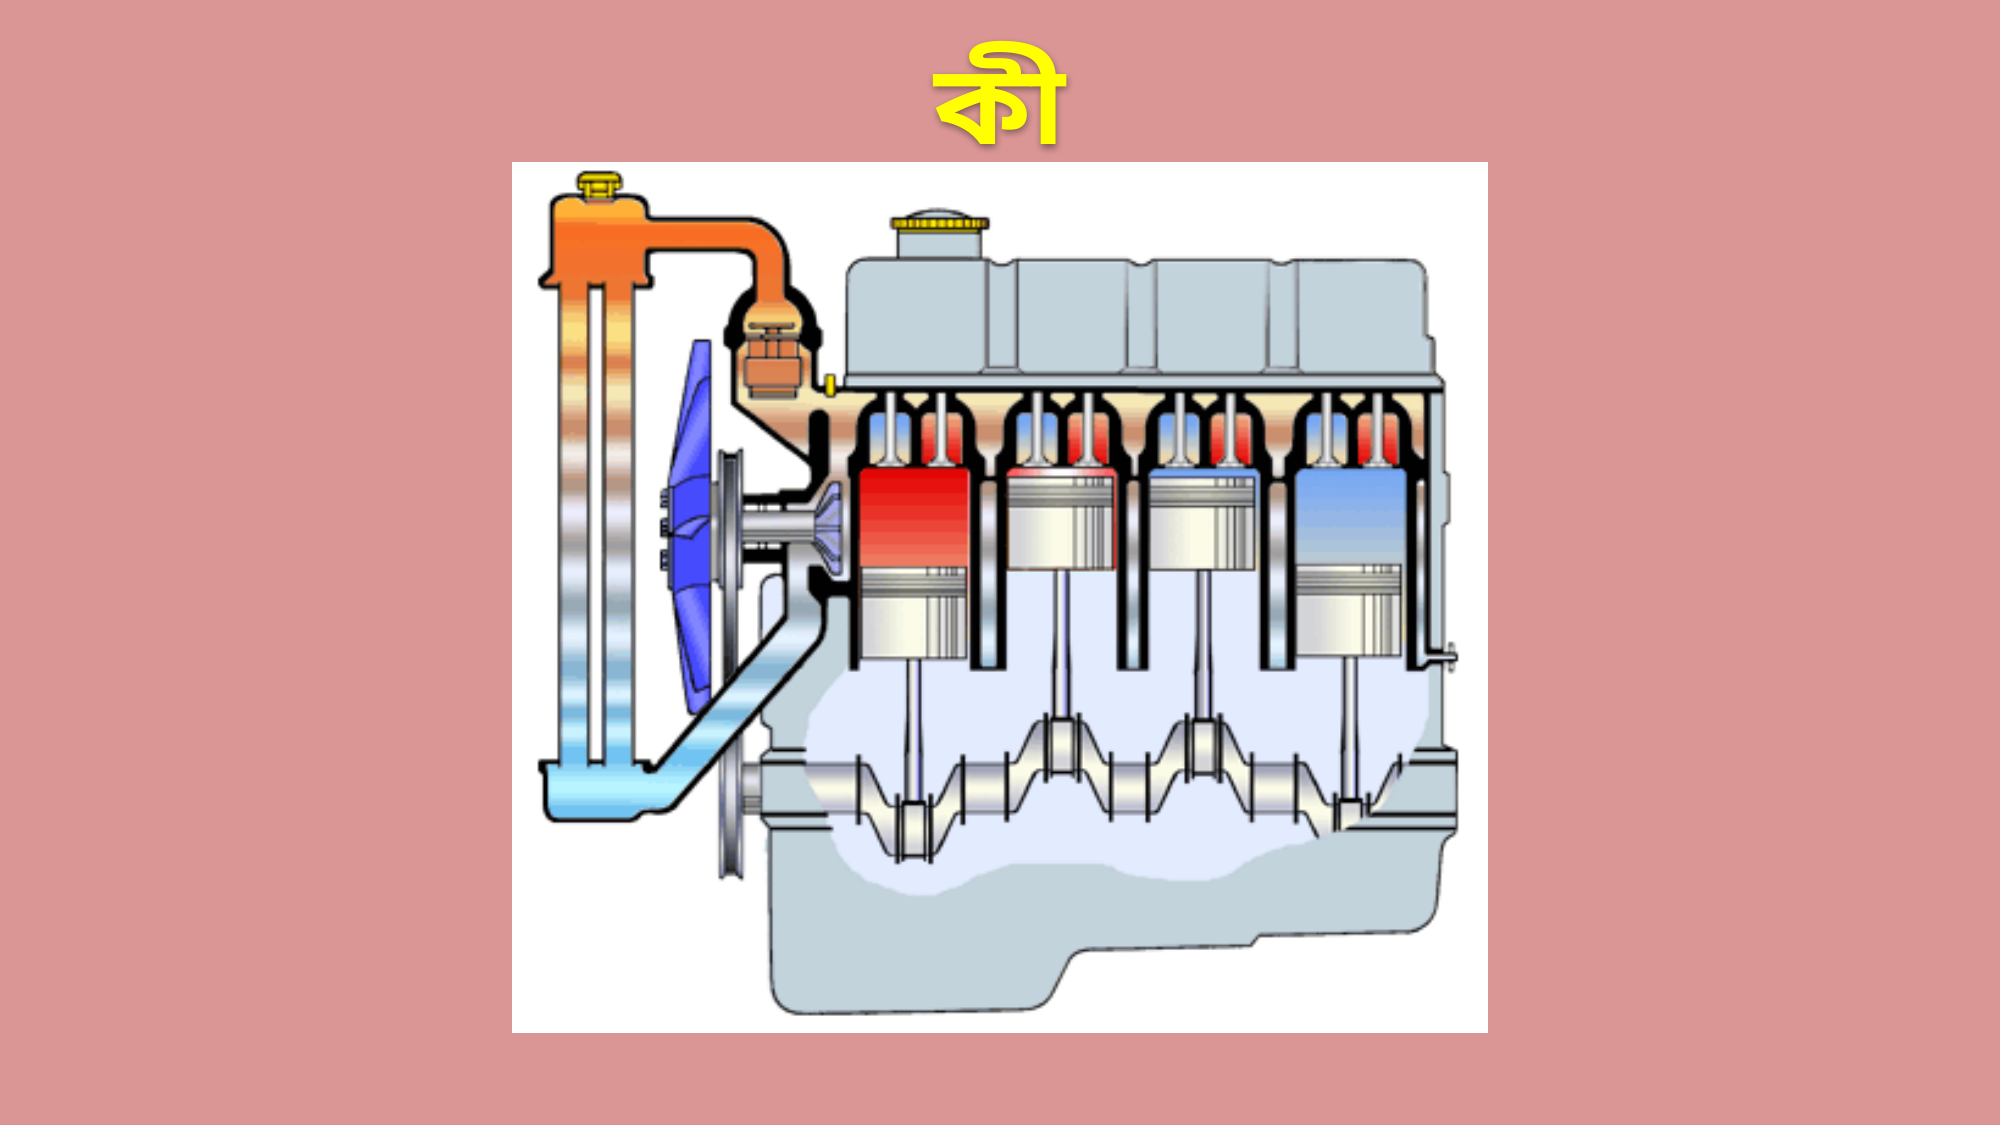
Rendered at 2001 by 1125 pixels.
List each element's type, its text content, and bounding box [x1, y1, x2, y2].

text_box কী দেখছো! [763, 24, 1237, 160]
picture [512, 162, 1488, 1033]
